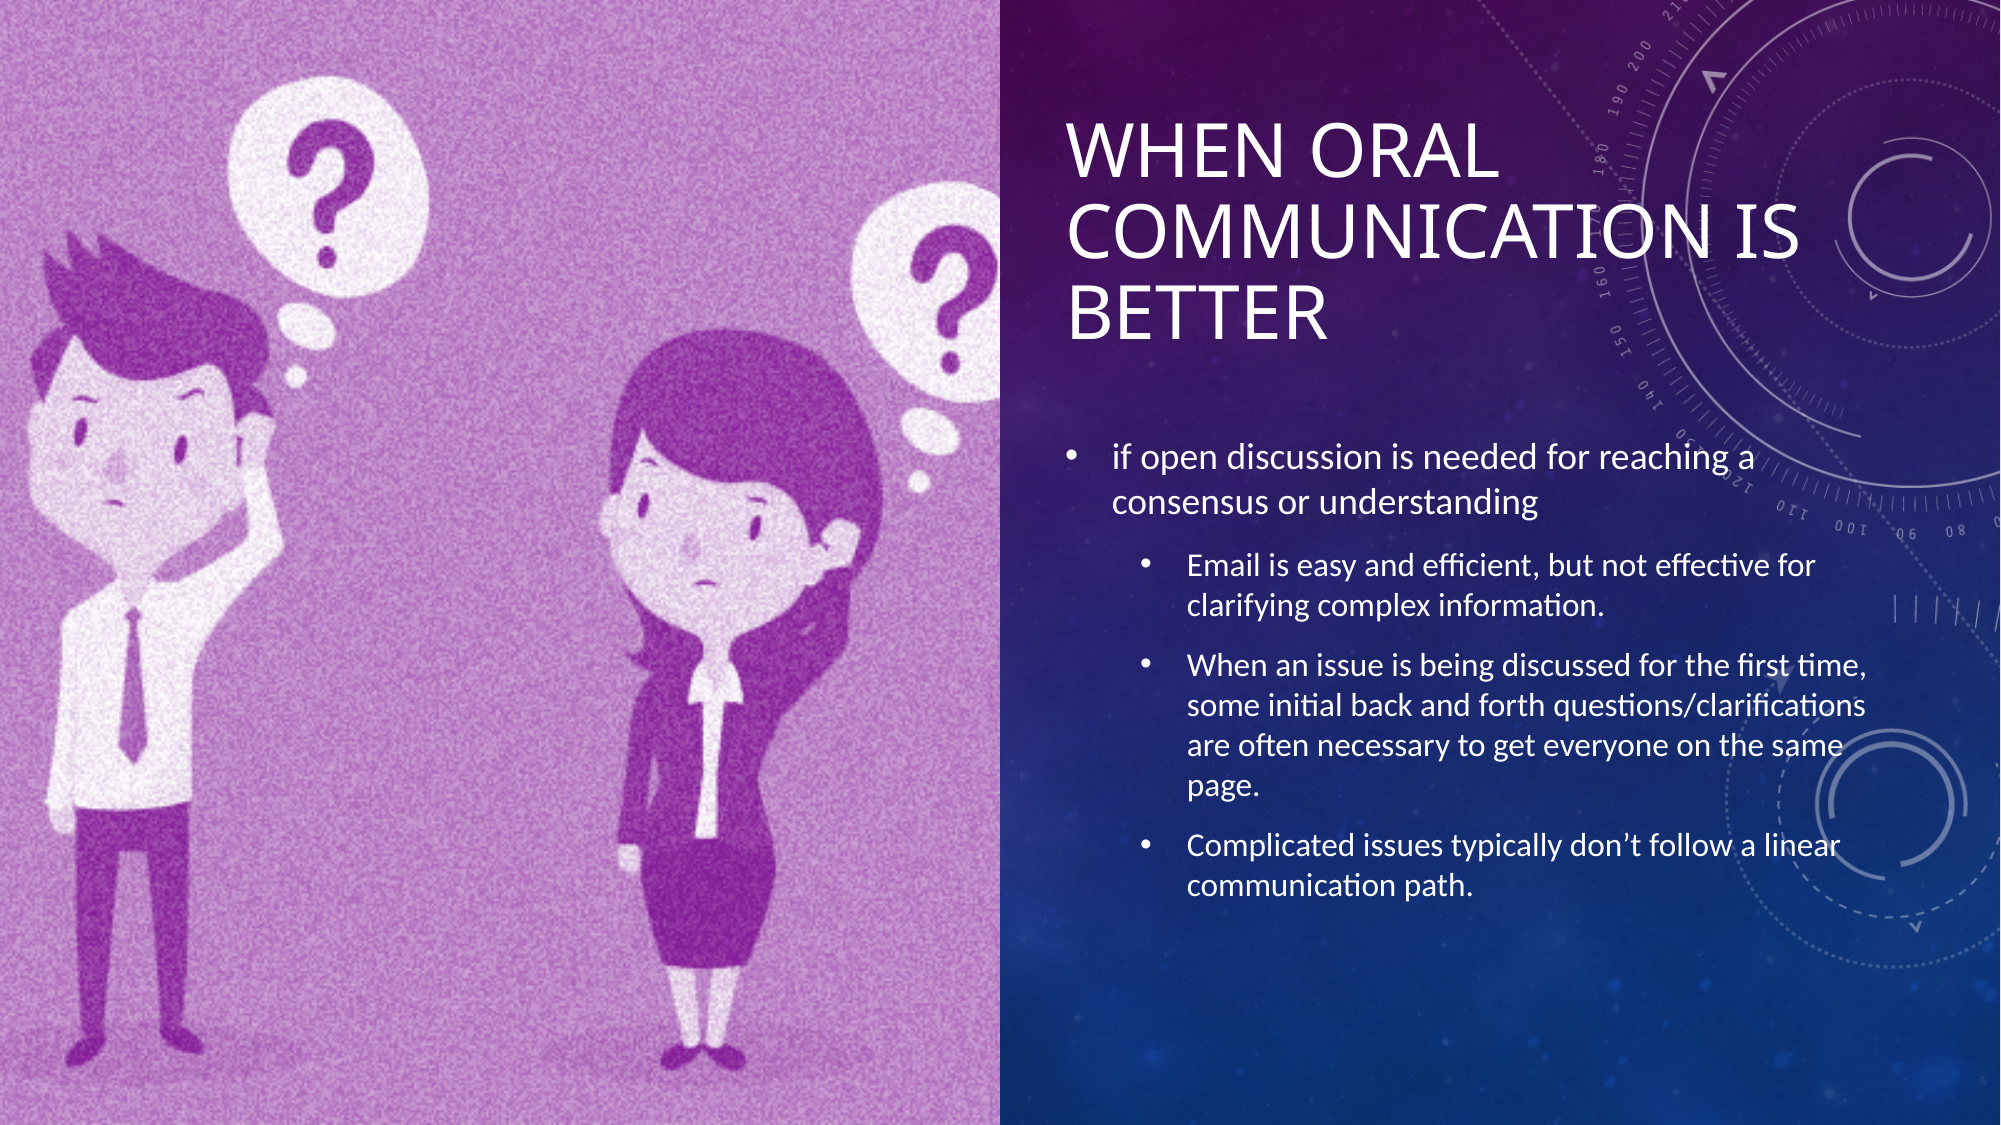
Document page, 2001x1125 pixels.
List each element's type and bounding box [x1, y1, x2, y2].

list [0, 0, 1001, 1125]
picture [1001, 0, 2001, 1125]
